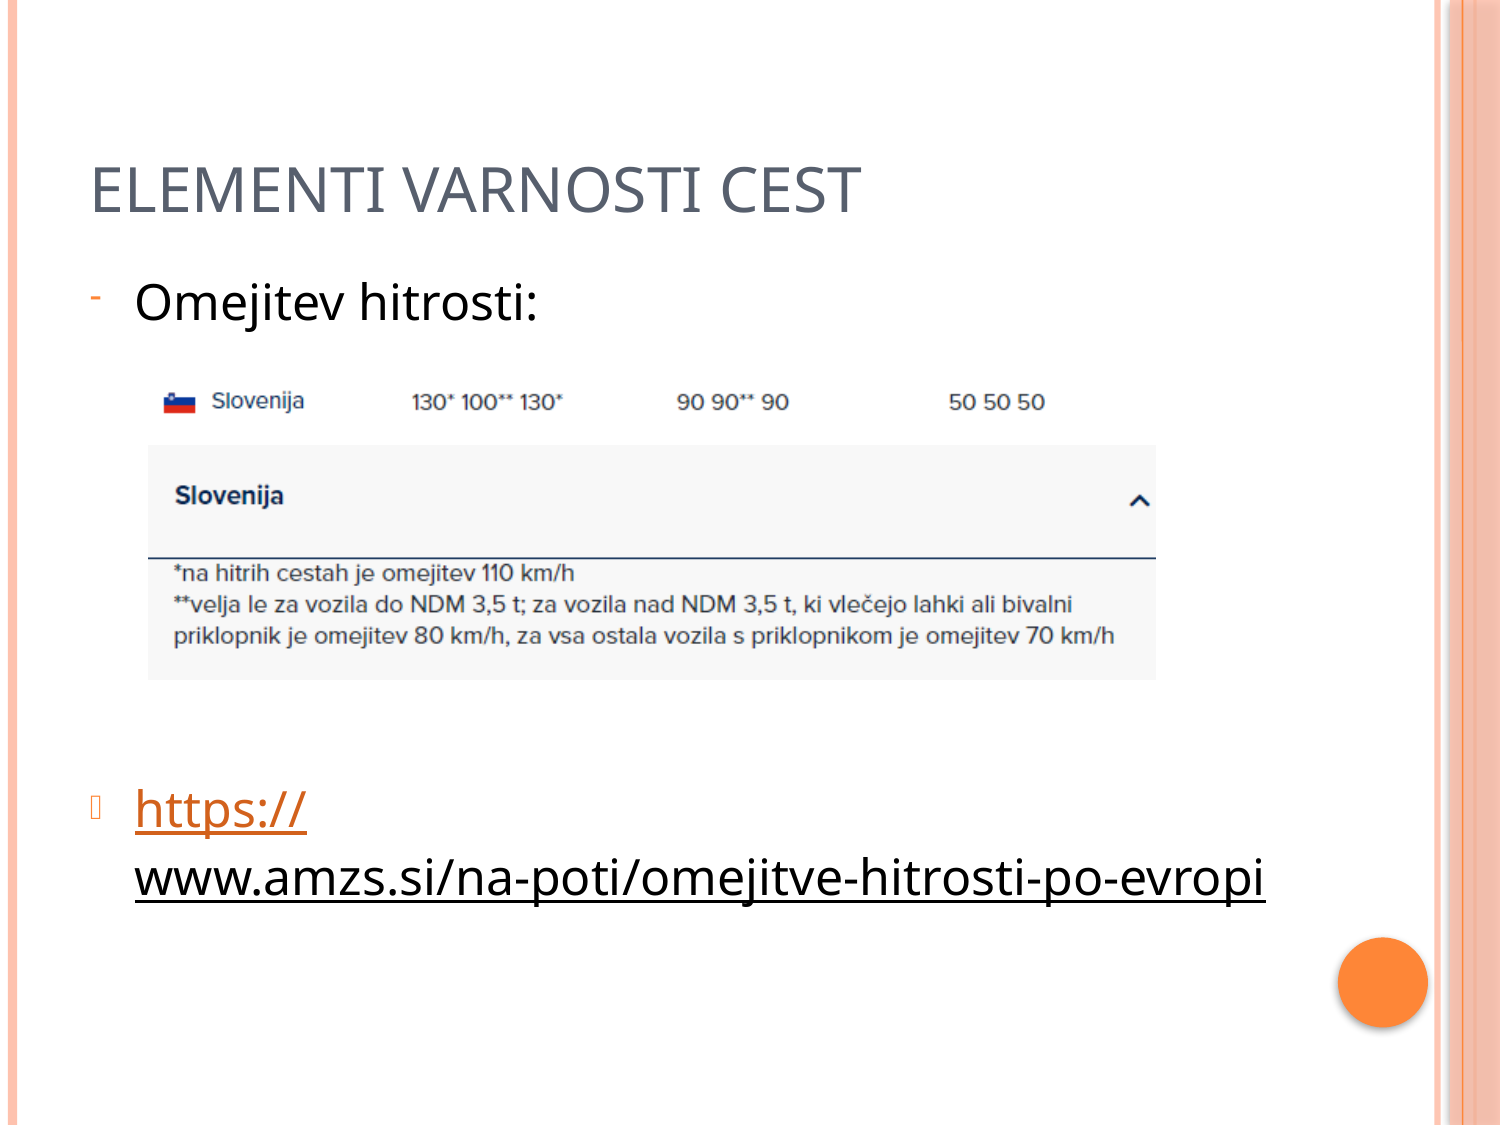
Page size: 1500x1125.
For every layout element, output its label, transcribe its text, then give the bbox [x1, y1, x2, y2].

picture [148, 444, 1156, 681]
list Omejitev hitrosti: https://www.amzs.si/na-poti/omejitve-hitrosti-po-evropi [75, 262, 1300, 1062]
picture [147, 361, 1193, 442]
title Elementi varnosti cest [75, 45, 1300, 233]
